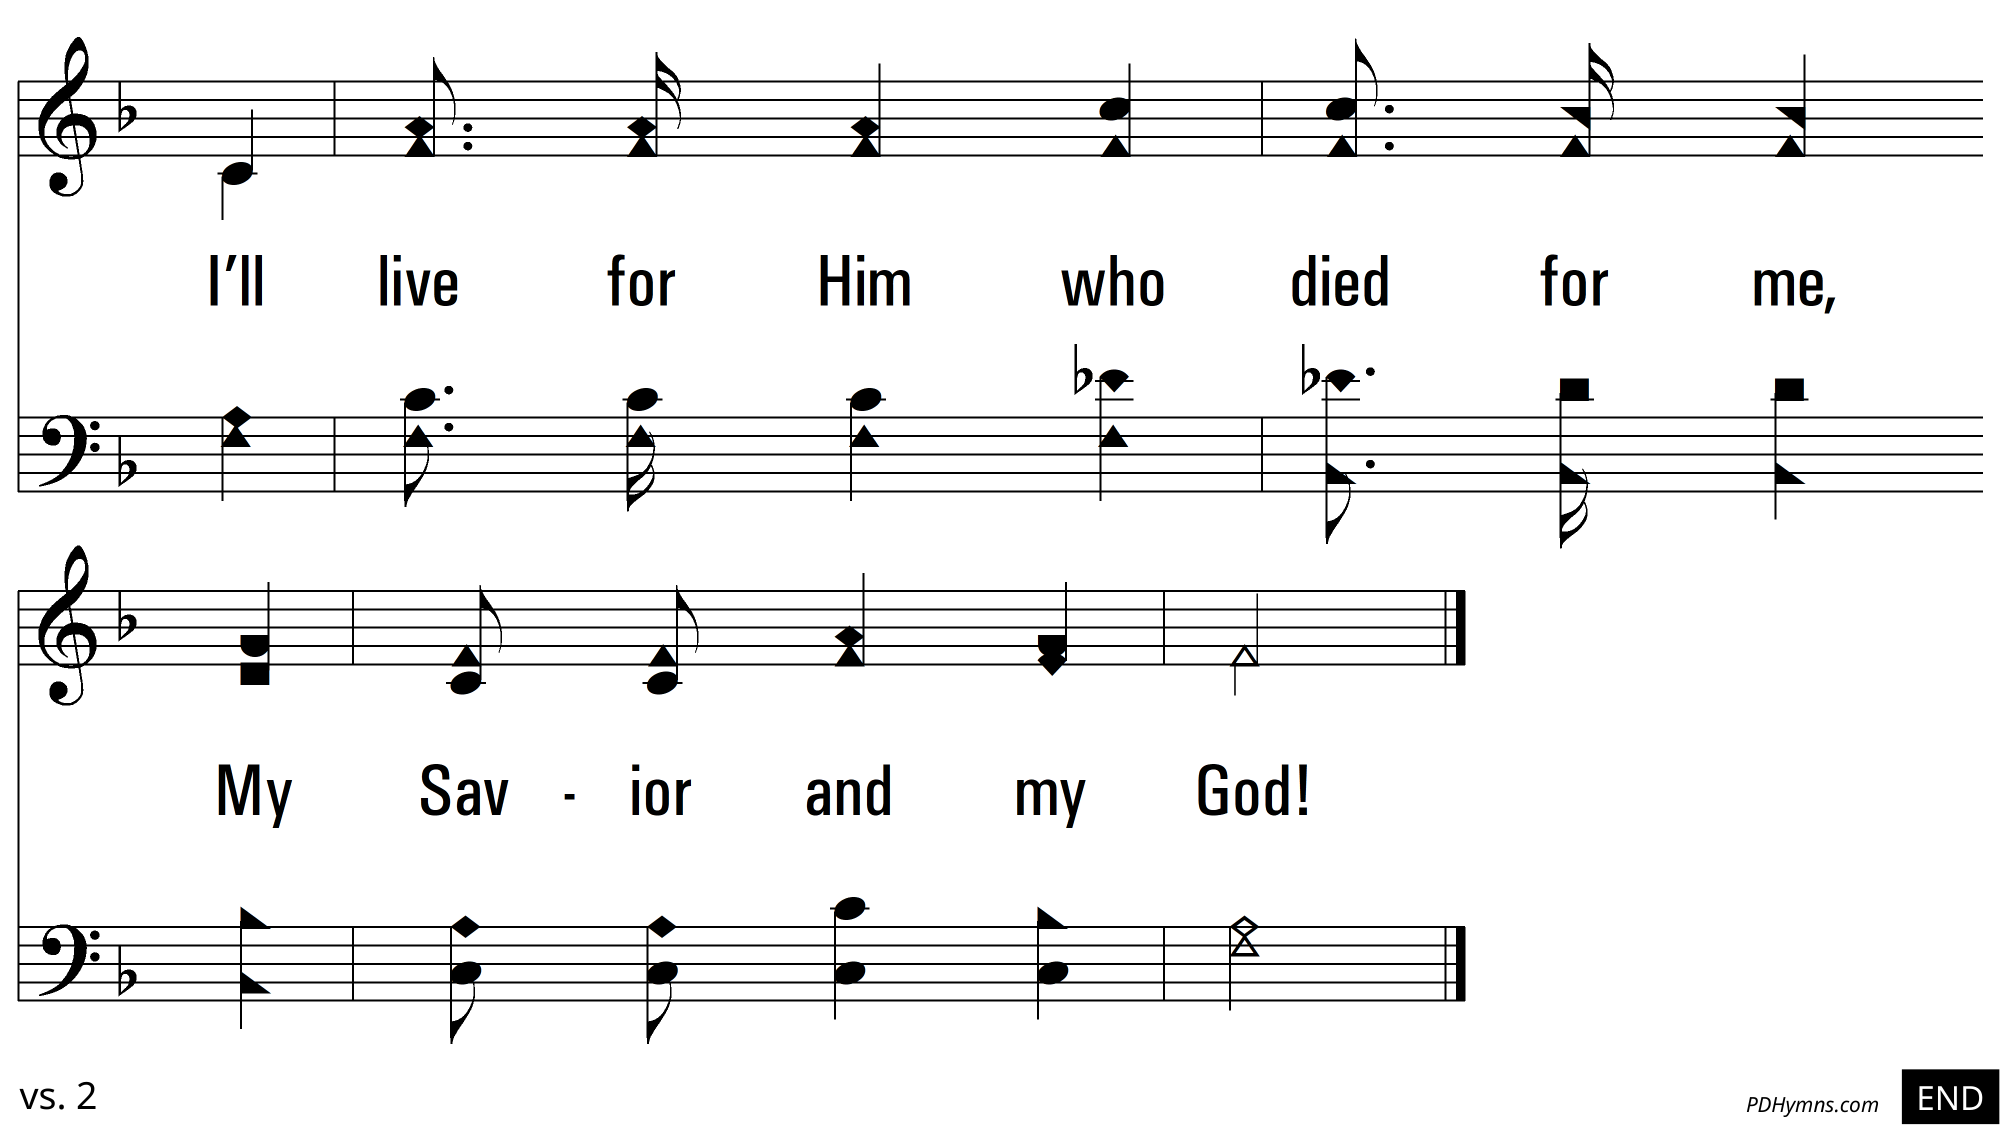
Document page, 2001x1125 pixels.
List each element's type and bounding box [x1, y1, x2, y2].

picture [2, 0, 1998, 1125]
text_box [1724, 1069, 2000, 1125]
